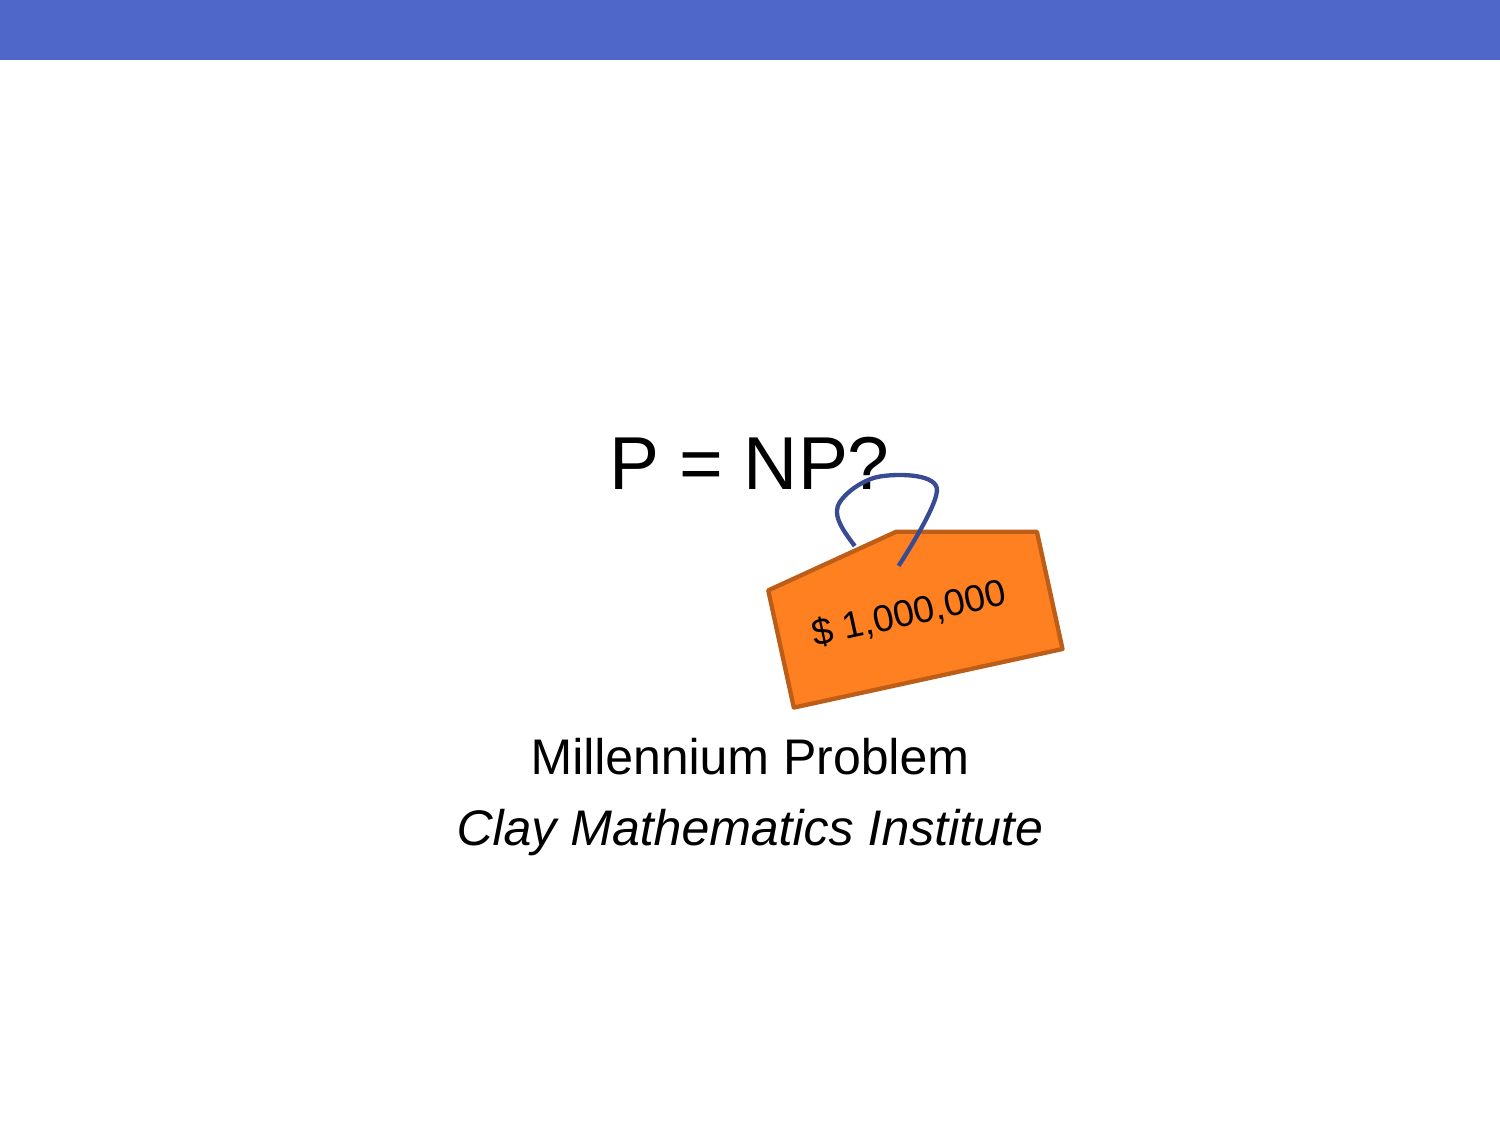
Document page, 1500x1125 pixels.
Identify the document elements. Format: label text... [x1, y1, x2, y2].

list P = NP? Millennium Problem Clay Mathematics Institute [75, 262, 1425, 1063]
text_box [774, 474, 1050, 681]
